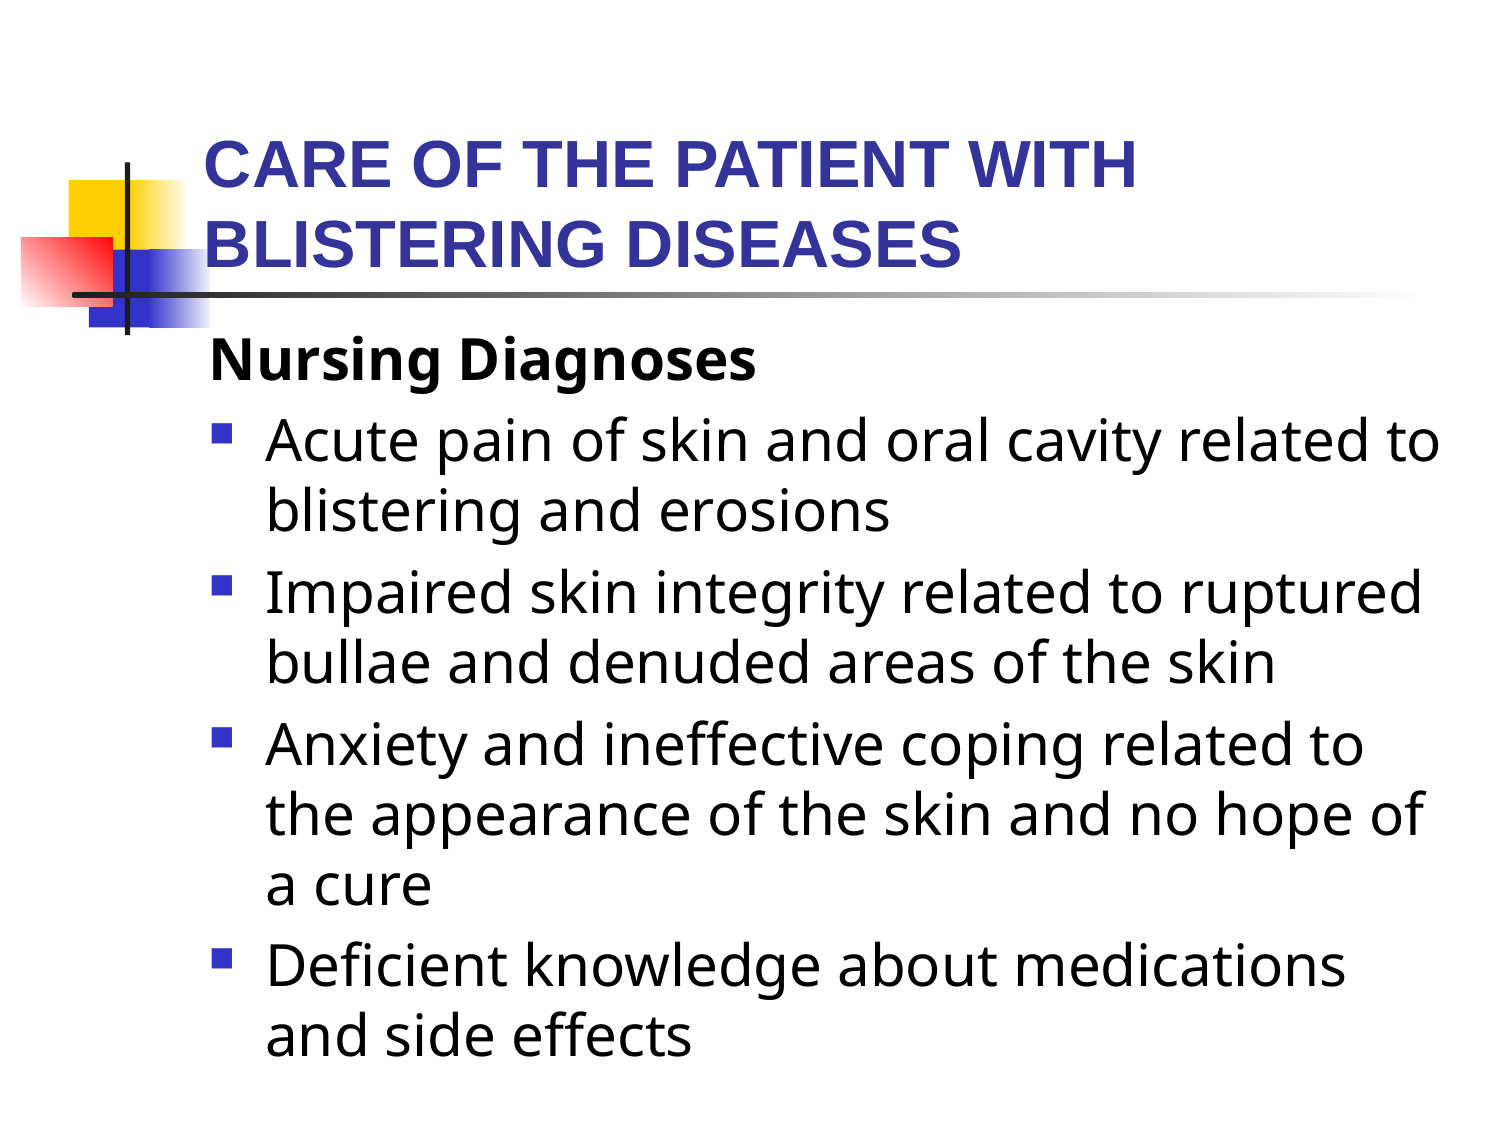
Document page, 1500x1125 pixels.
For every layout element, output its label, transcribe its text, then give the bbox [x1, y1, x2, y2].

title CARE OF THE PATIENT WITH BLISTERING DISEASES [188, 101, 1468, 289]
list Nursing Diagnoses Acute pain of skin and oral cavity related to blistering and erosions Impaired skin integrity related to ruptured bullae and denuded areas of the skin Anxiety and ineffective coping related to the appearance of the skin and no hope of a cure Deficient knowledge about medications and side effects [193, 314, 1469, 1006]
